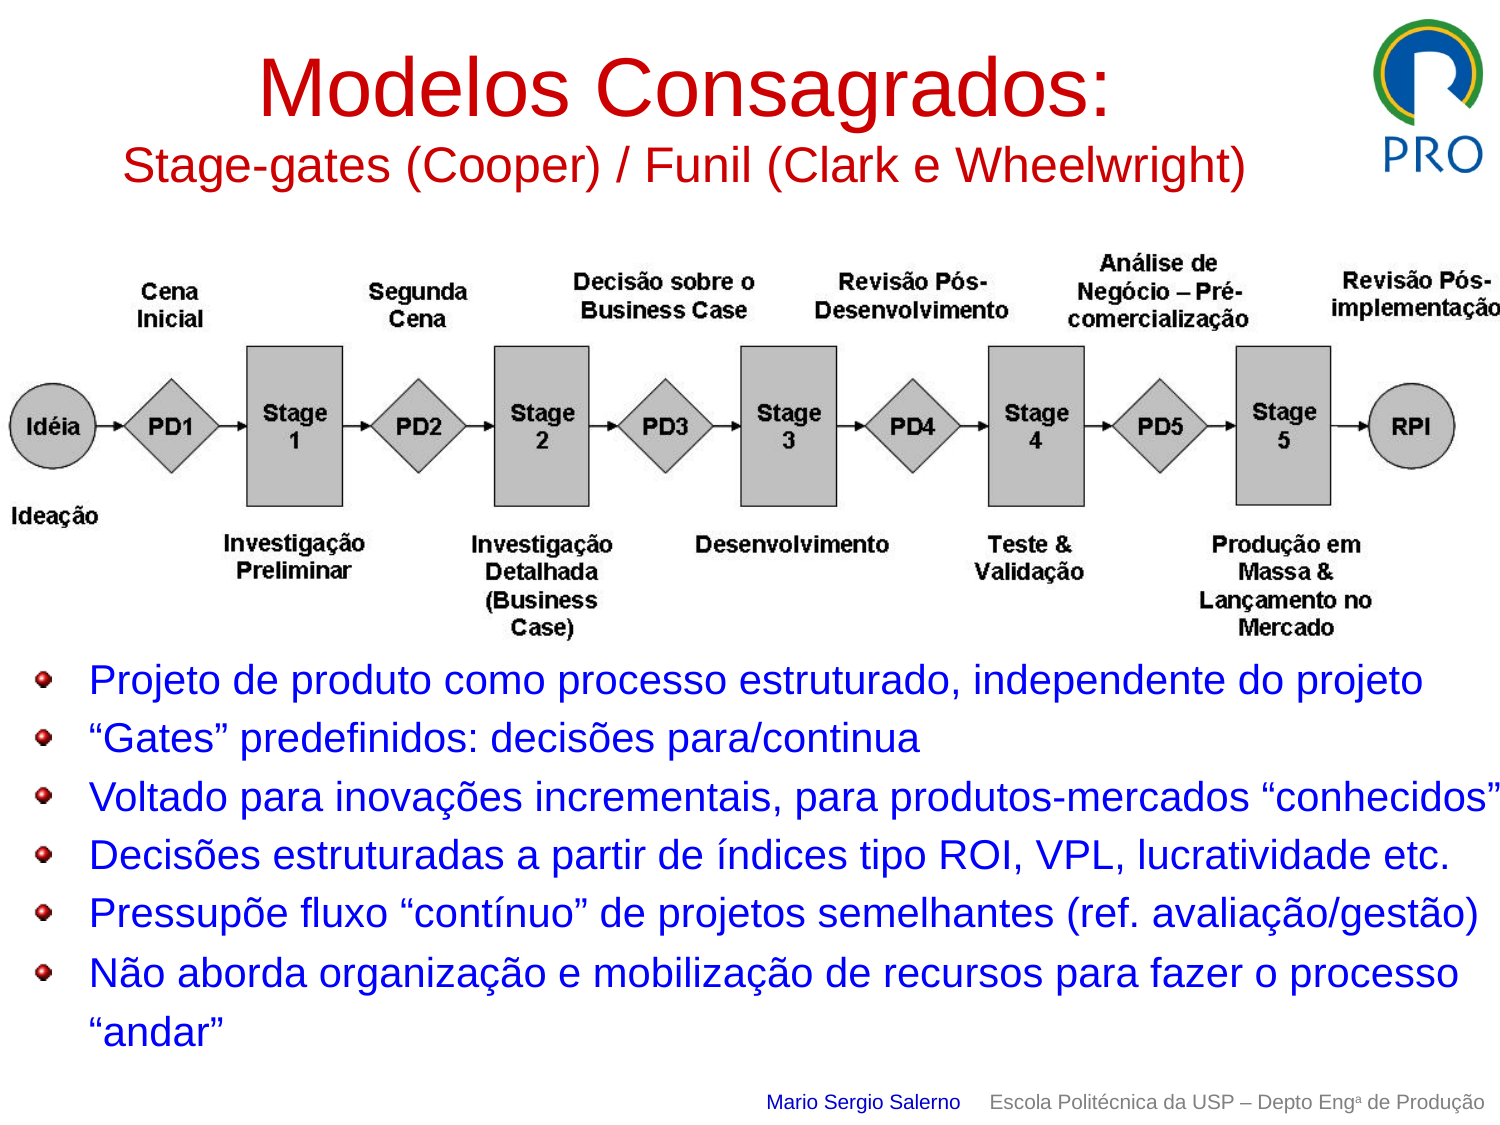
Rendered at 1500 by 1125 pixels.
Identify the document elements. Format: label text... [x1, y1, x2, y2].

picture [0, 243, 1500, 647]
list Projeto de produto como processo estruturado, independente do projeto “Gates” predefinidos: decisões para/continua Voltado para inovações incrementais, para produtos-mercados “conhecidos” Decisões estruturadas a partir de índices tipo ROI, VPL, lucratividade etc. Pressupõe fluxo “contínuo” de projetos semelhantes (ref. avaliação/gestão) Não aborda organização e mobilização de recursos para fazer o processo “andar” [17, 655, 1500, 1020]
picture [32, 784, 52, 804]
picture [32, 726, 52, 746]
picture [32, 961, 52, 981]
title Modelos Consagrados: Stage-gates (Cooper) / Funil (Clark e Wheelwright) [29, 18, 1341, 207]
picture [32, 668, 52, 688]
footer Mario Sergio Salerno Escola Politécnica da USP – Depto Enga de Produção [342, 1080, 1500, 1125]
picture [1373, 19, 1483, 173]
picture [32, 901, 52, 921]
picture [32, 843, 52, 863]
